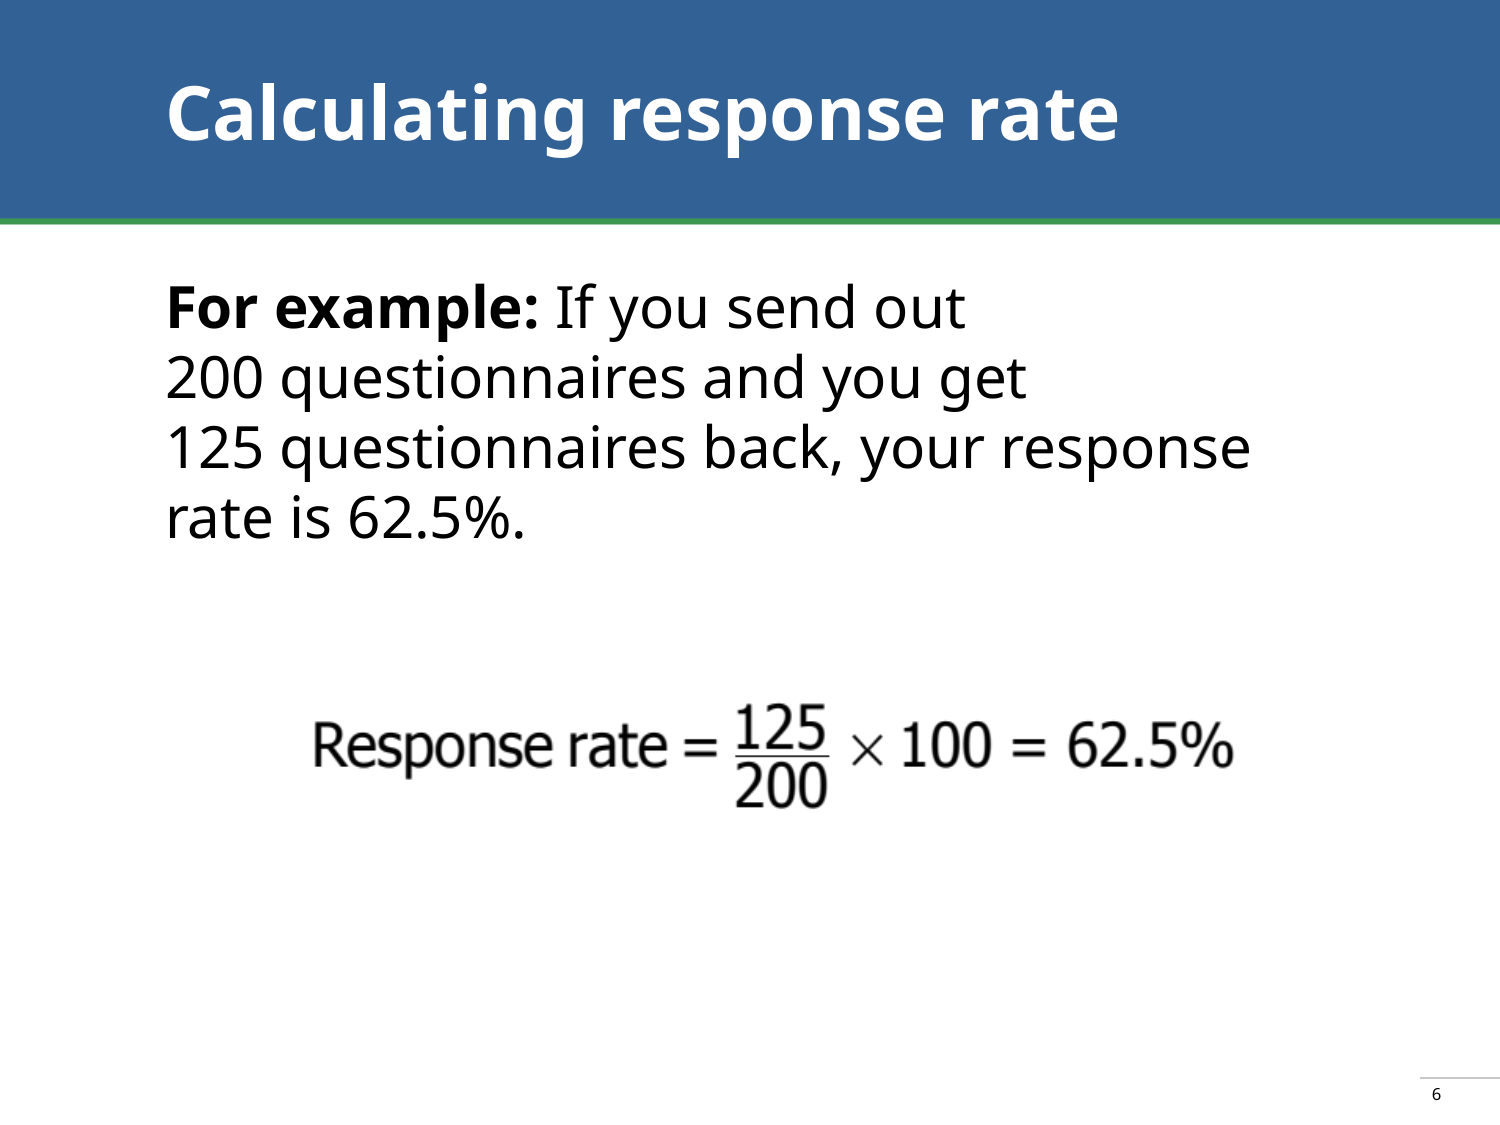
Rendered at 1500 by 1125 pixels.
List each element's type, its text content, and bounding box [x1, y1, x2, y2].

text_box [312, 699, 1236, 811]
slide_number 6 [1431, 1085, 1458, 1106]
picture [0, 0, 1500, 1125]
title Calculating response rate [150, 0, 1350, 221]
list For example: If you send out 200 questionnaires and you get 125 questionnaires back, your response rate is 62.5%. [150, 262, 1350, 1005]
